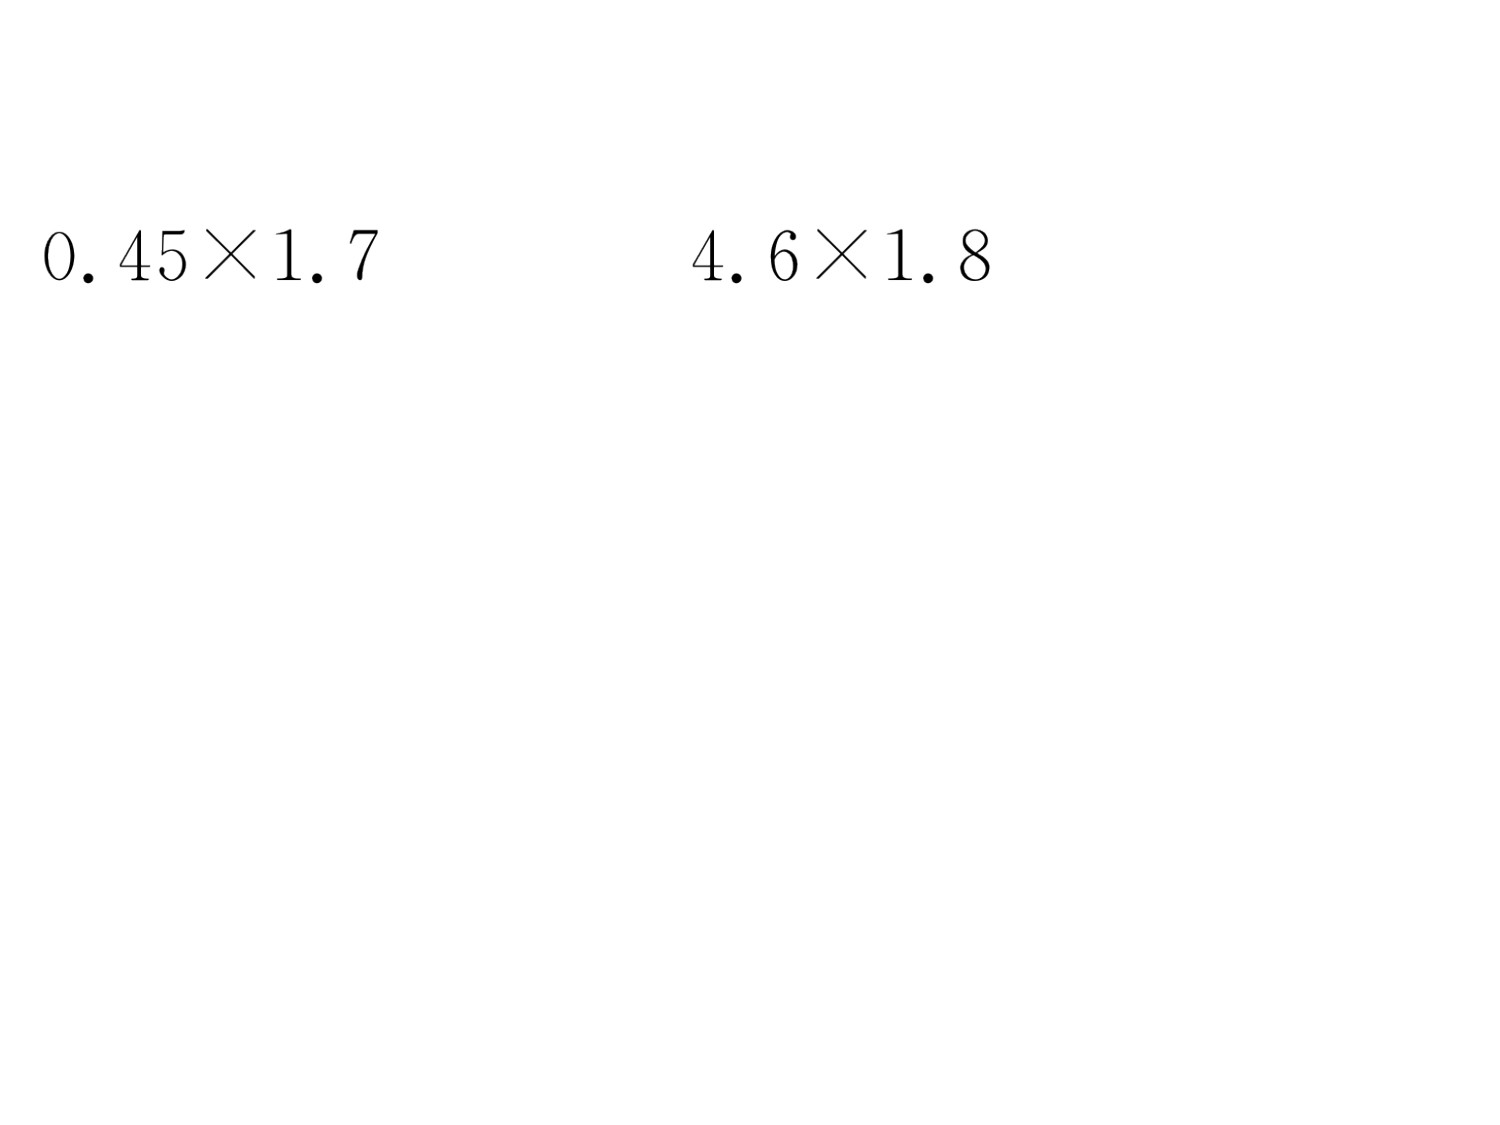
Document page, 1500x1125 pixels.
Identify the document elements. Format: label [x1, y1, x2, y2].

picture [35, 177, 1453, 963]
